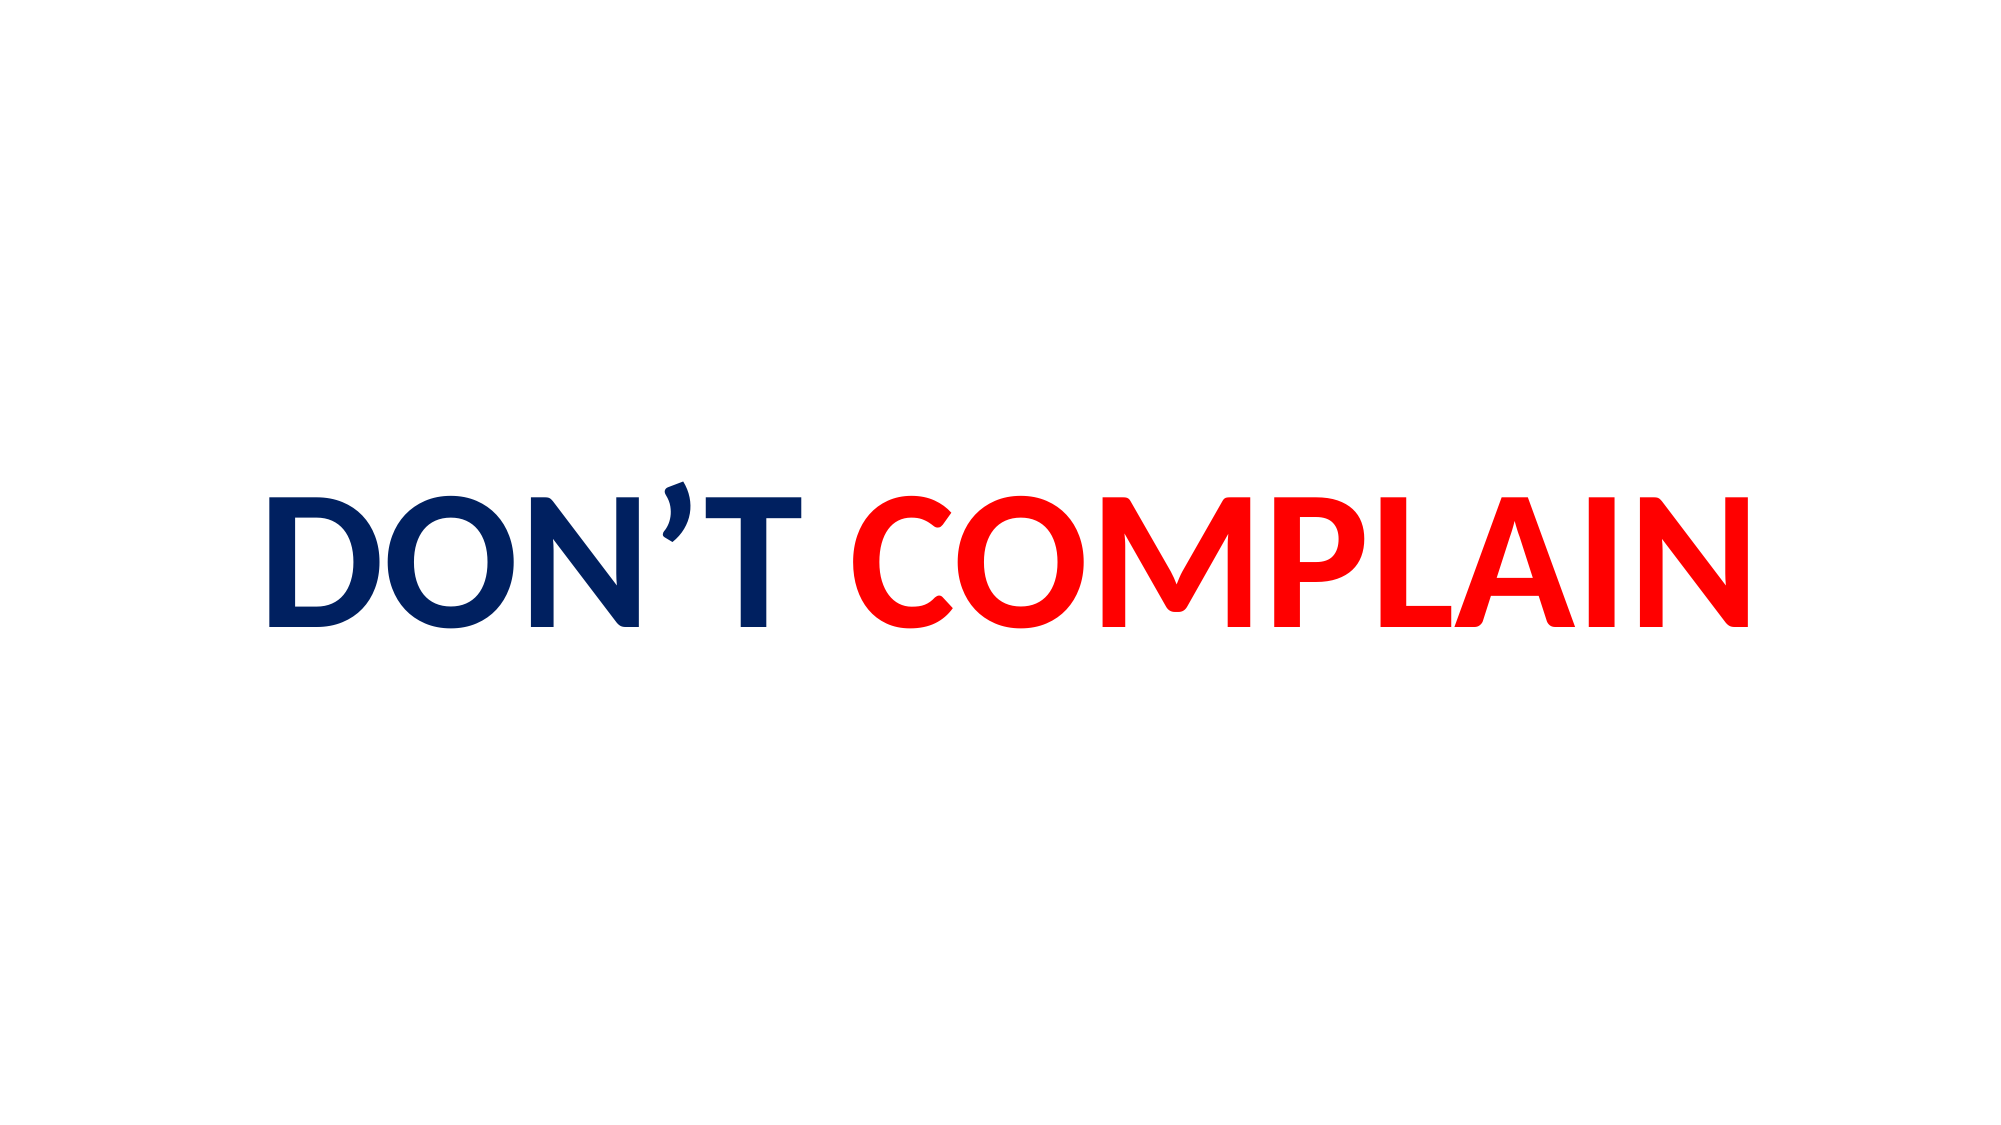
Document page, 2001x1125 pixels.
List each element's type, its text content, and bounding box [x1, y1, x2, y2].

title DON’T COMPLAIN [147, 453, 1873, 672]
